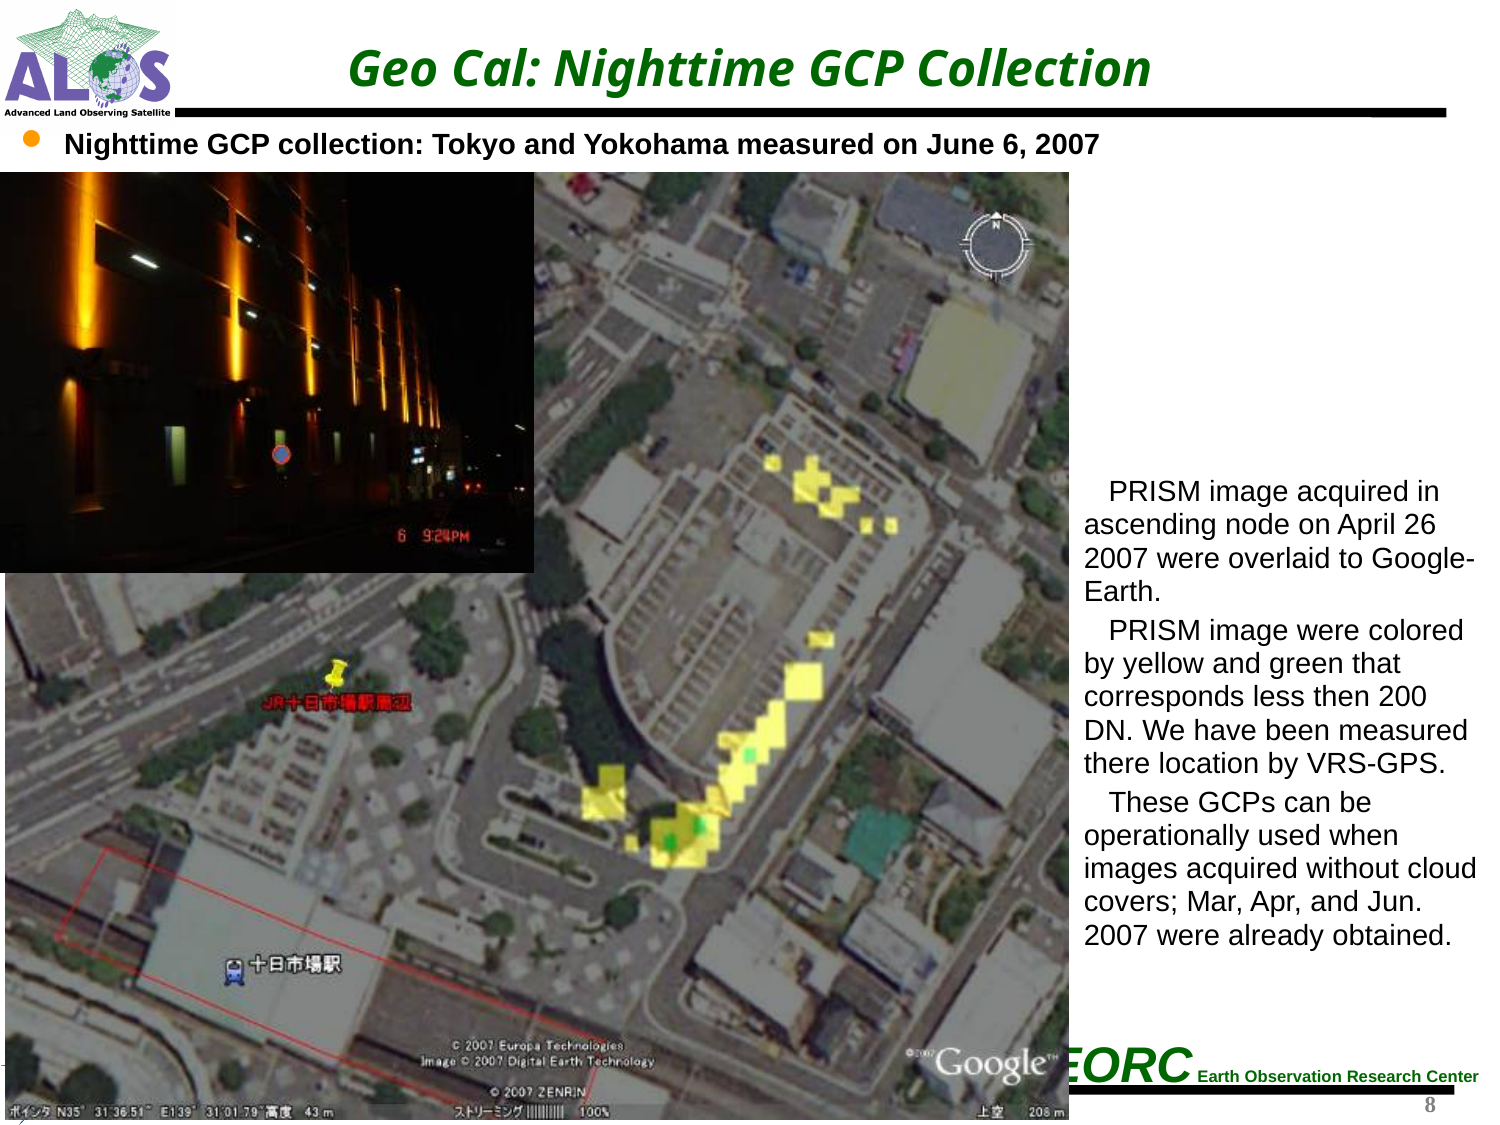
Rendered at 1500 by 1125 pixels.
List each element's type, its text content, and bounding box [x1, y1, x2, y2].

text_box Geo Cal: Nighttime GCP Collection [156, 22, 1344, 111]
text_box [0, 172, 1070, 1120]
text_box PRISM image acquired in ascending node on April 26 2007 were overlaid to Google-Earth. PRISM image were colored by yellow and green that corresponds less then 200 DN. We have been measured there location by VRS-GPS. These GCPs can be operationally used when images acquired without cloud covers; Mar, Apr, and Jun. 2007 were already obtained. [1073, 467, 1500, 959]
picture [0, 0, 175, 134]
picture [0, 1120, 170, 1125]
text_box 7 [1409, 1082, 1500, 1125]
text_box Nighttime GCP collection: Tokyo and Yokohama measured on June 6, 2007 [20, 125, 1376, 161]
